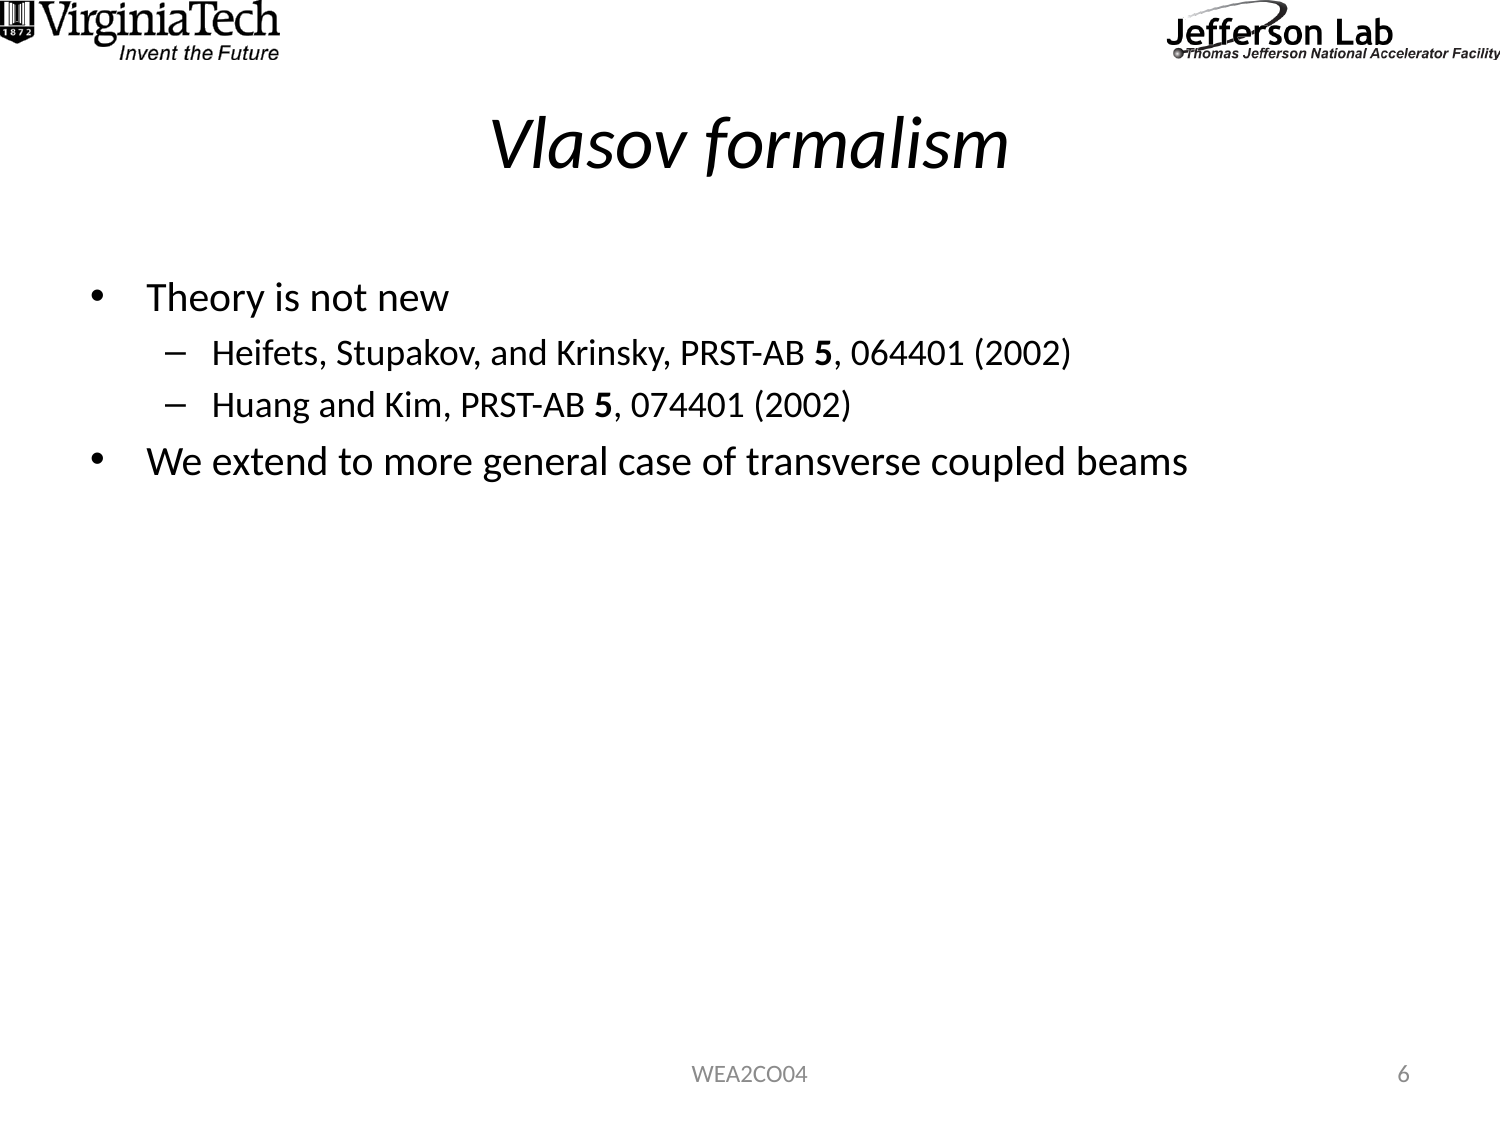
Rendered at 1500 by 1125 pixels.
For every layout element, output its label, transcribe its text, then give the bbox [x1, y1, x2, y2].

list Theory is not new Heifets, Stupakov, and Krinsky, PRST-AB 5, 064401 (2002) Huang and Kim, PRST-AB 5, 074401 (2002) We extend to more general case of transverse coupled beams [75, 262, 1425, 1043]
picture [1166, 0, 1500, 61]
slide_number 6 [1074, 1042, 1425, 1103]
footer WEA2CO04 [512, 1042, 988, 1103]
title Vlasov formalism [75, 45, 1425, 233]
picture [0, 0, 281, 61]
